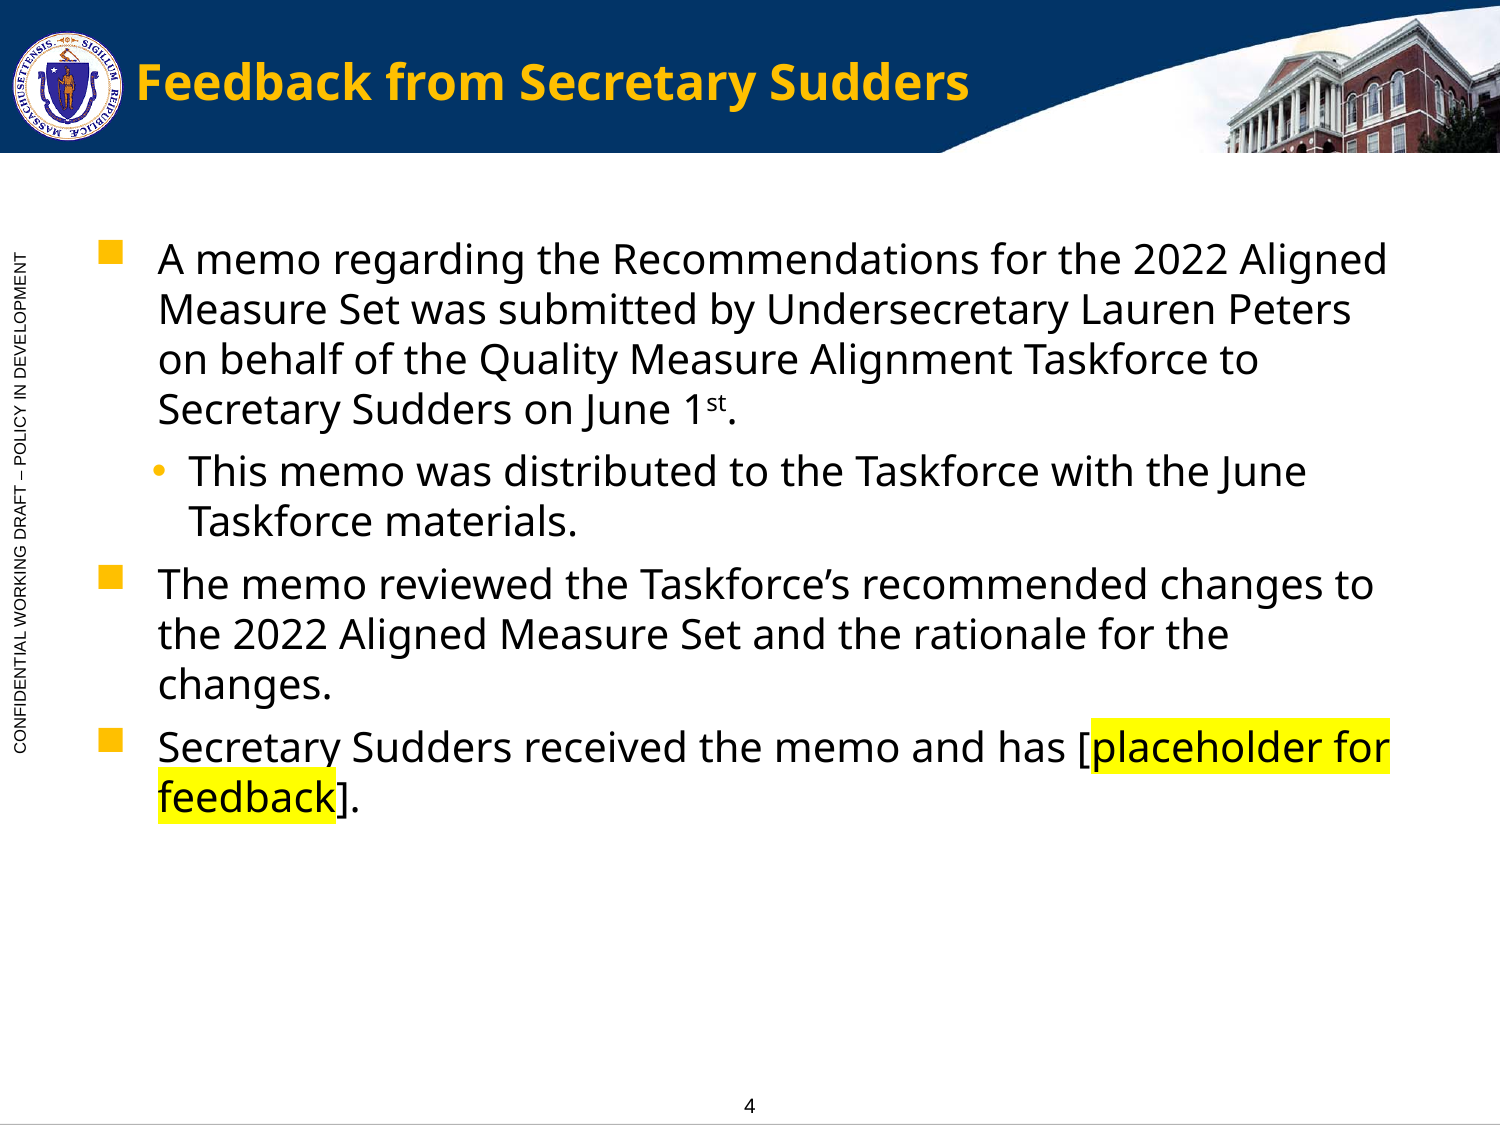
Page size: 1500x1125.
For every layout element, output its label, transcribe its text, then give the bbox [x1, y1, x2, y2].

list A memo regarding the Recommendations for the 2022 Aligned Measure Set was submitted by Undersecretary Lauren Peters on behalf of the Quality Measure Alignment Taskforce to Secretary Sudders on June 1st. This memo was distributed to the Taskforce with the June Taskforce materials. The memo reviewed the Taskforce’s recommended changes to the 2022 Aligned Measure Set and the rationale for the changes. Secretary Sudders received the memo and has [placeholder for feedback]. [87, 224, 1413, 973]
title Feedback from Secretary Sudders [120, 17, 1051, 144]
picture [0, 0, 1500, 153]
